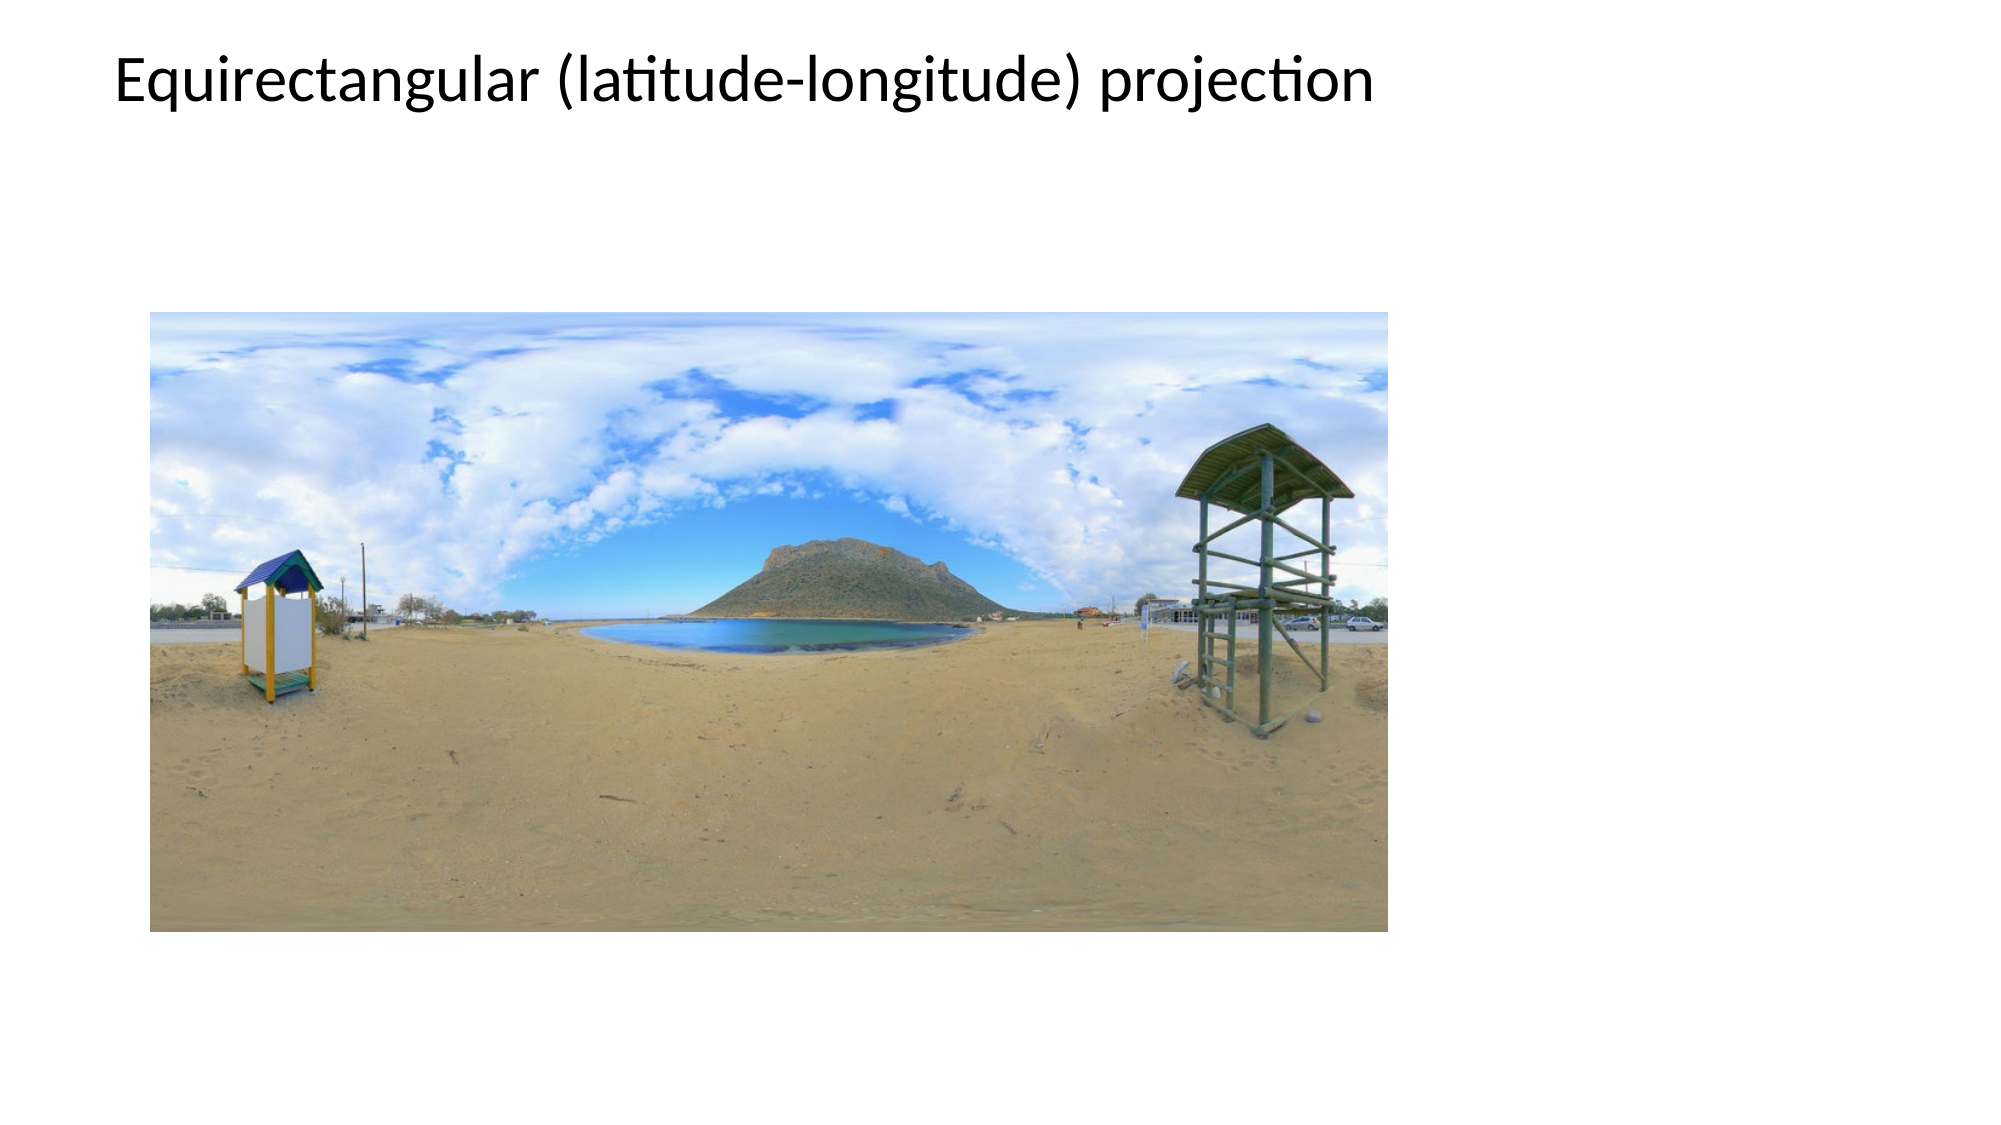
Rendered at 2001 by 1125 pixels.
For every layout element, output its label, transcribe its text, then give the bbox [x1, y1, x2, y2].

picture [149, 312, 1388, 932]
title Equirectangular (latitude-longitude) projection [99, 0, 1901, 151]
